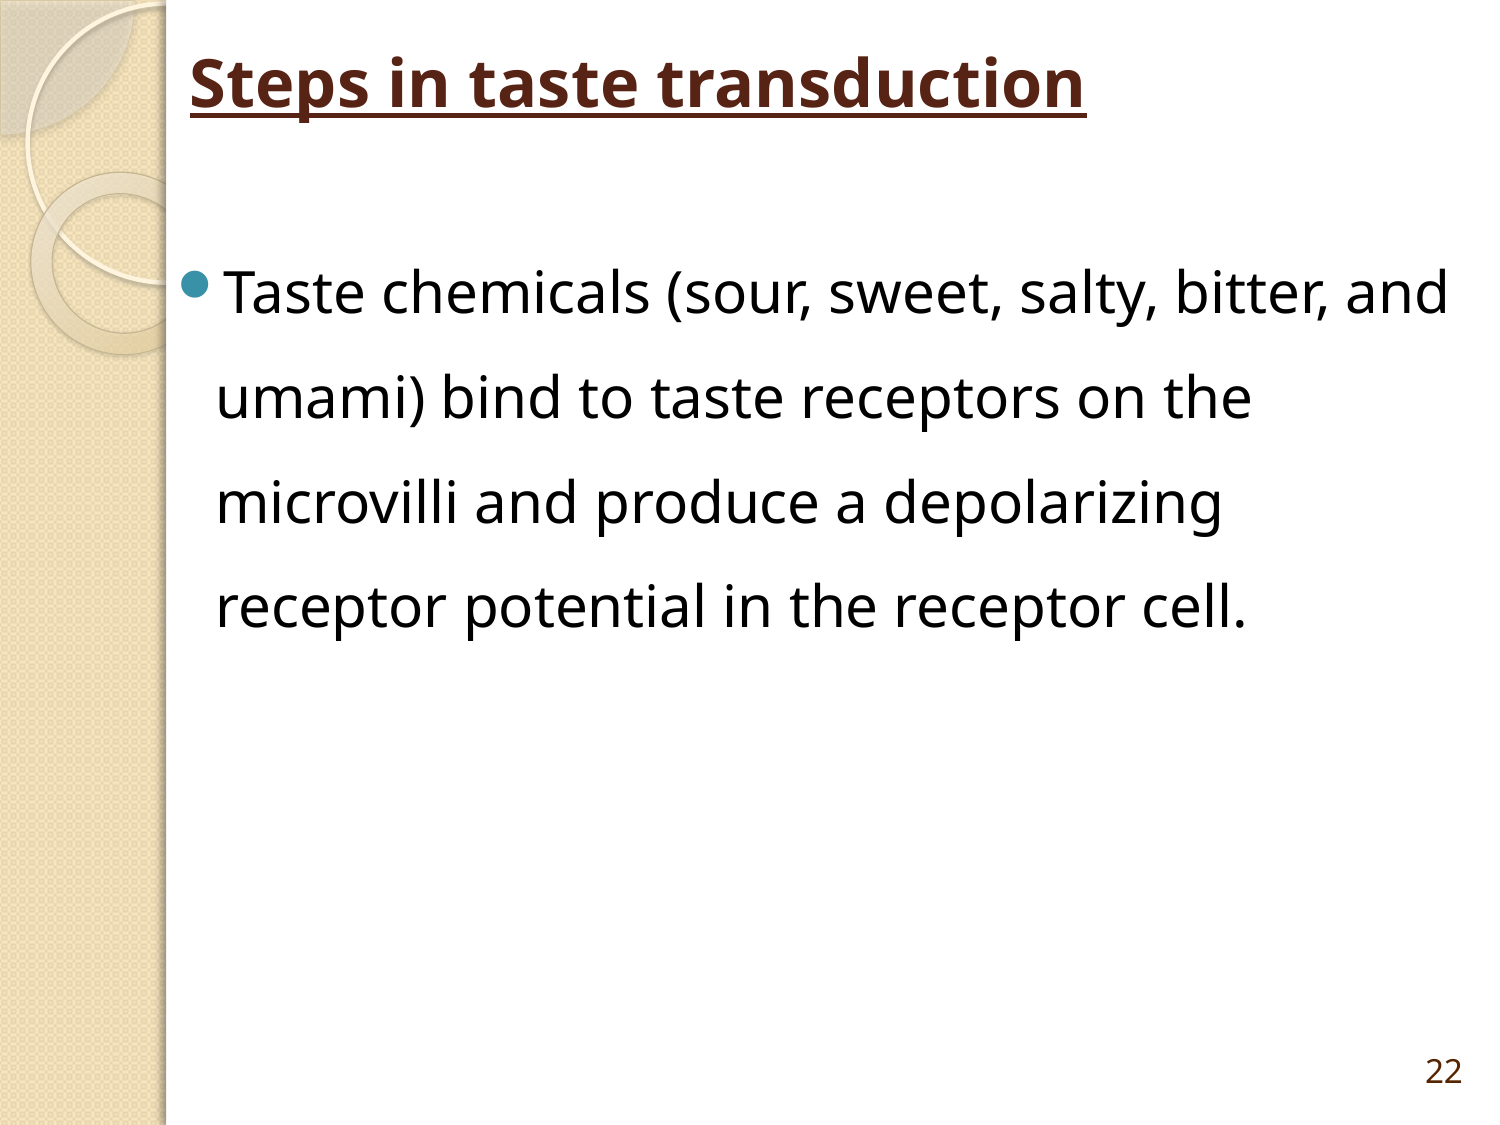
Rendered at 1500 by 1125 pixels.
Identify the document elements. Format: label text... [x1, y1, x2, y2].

title Steps in taste transduction [174, 12, 1463, 150]
list Taste chemicals (sour, sweet, salty, bitter, and umami) bind to taste receptors on the microvilli and produce a depolarizing receptor potential in the receptor cell. [162, 212, 1466, 1063]
slide_number 22 [1400, 1025, 1488, 1104]
